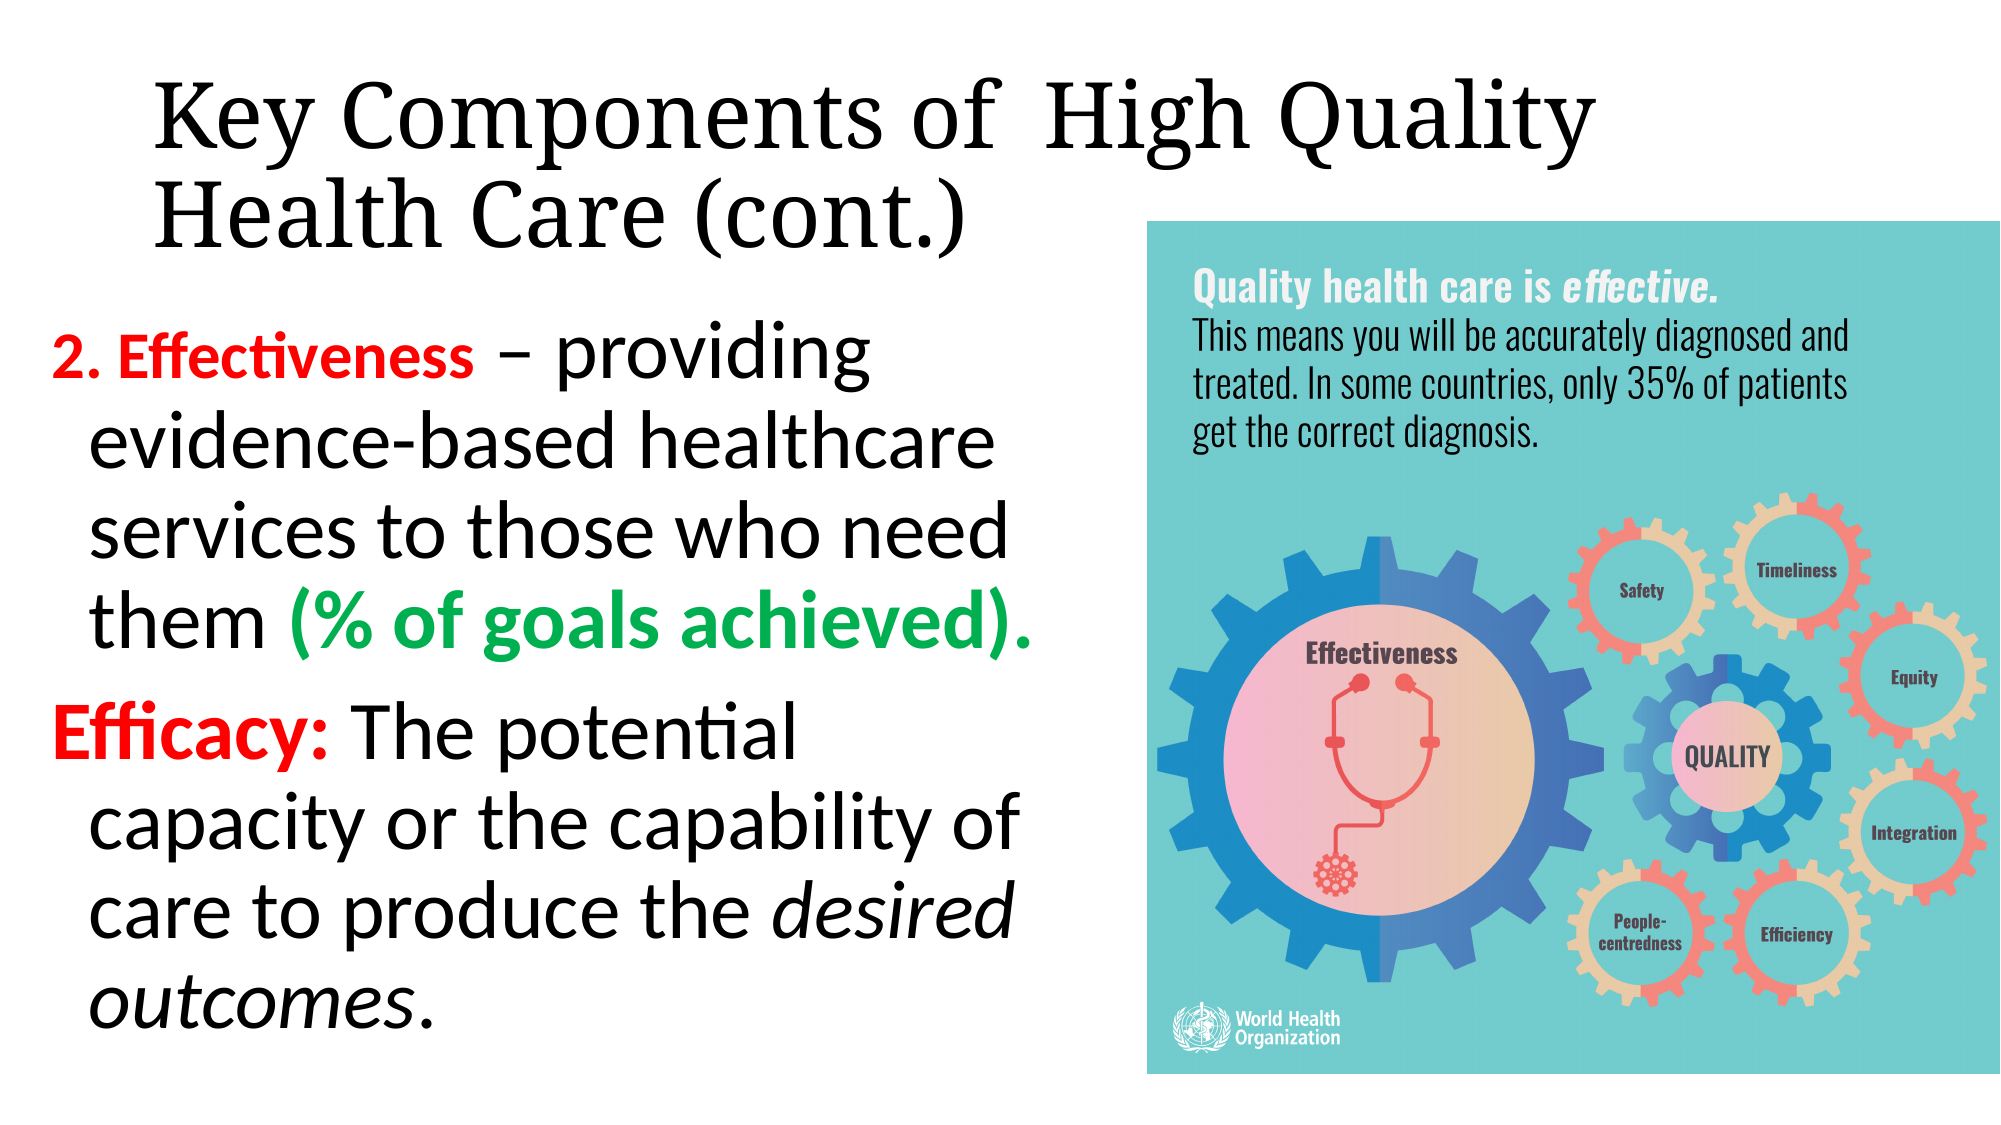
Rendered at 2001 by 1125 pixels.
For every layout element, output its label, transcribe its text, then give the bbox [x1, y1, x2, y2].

list 2. Effectiveness – providing evidence-based healthcare services to those who need them (% of goals achieved). Efficacy: The potential capacity or the capability of care to produce the desired outcomes. [36, 299, 1108, 1074]
picture [1147, 221, 2000, 1074]
title Key Components of High Quality Health Care (cont.) [137, 59, 1863, 278]
